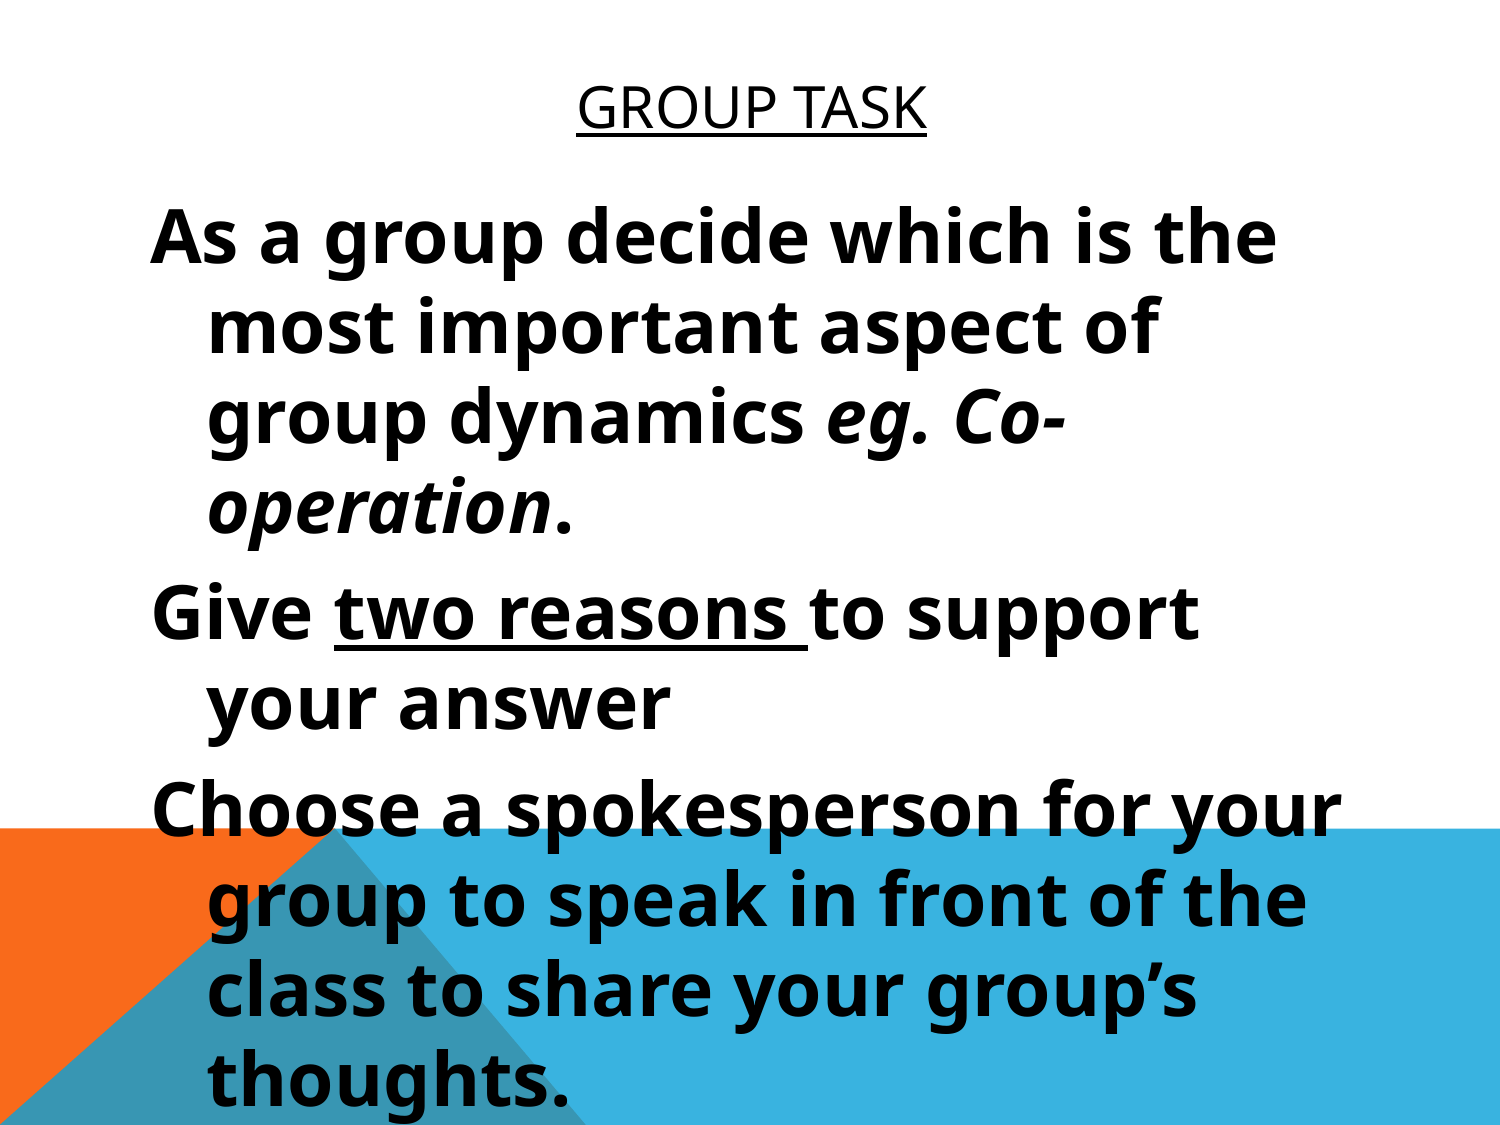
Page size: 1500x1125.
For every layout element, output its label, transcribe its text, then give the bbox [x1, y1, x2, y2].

list As a group decide which is the most important aspect of group dynamics eg. Co-operation. Give two reasons to support your answer Choose a spokesperson for your group to speak in front of the class to share your group’s thoughts. [135, 180, 1369, 768]
title Group Task [135, 60, 1369, 150]
